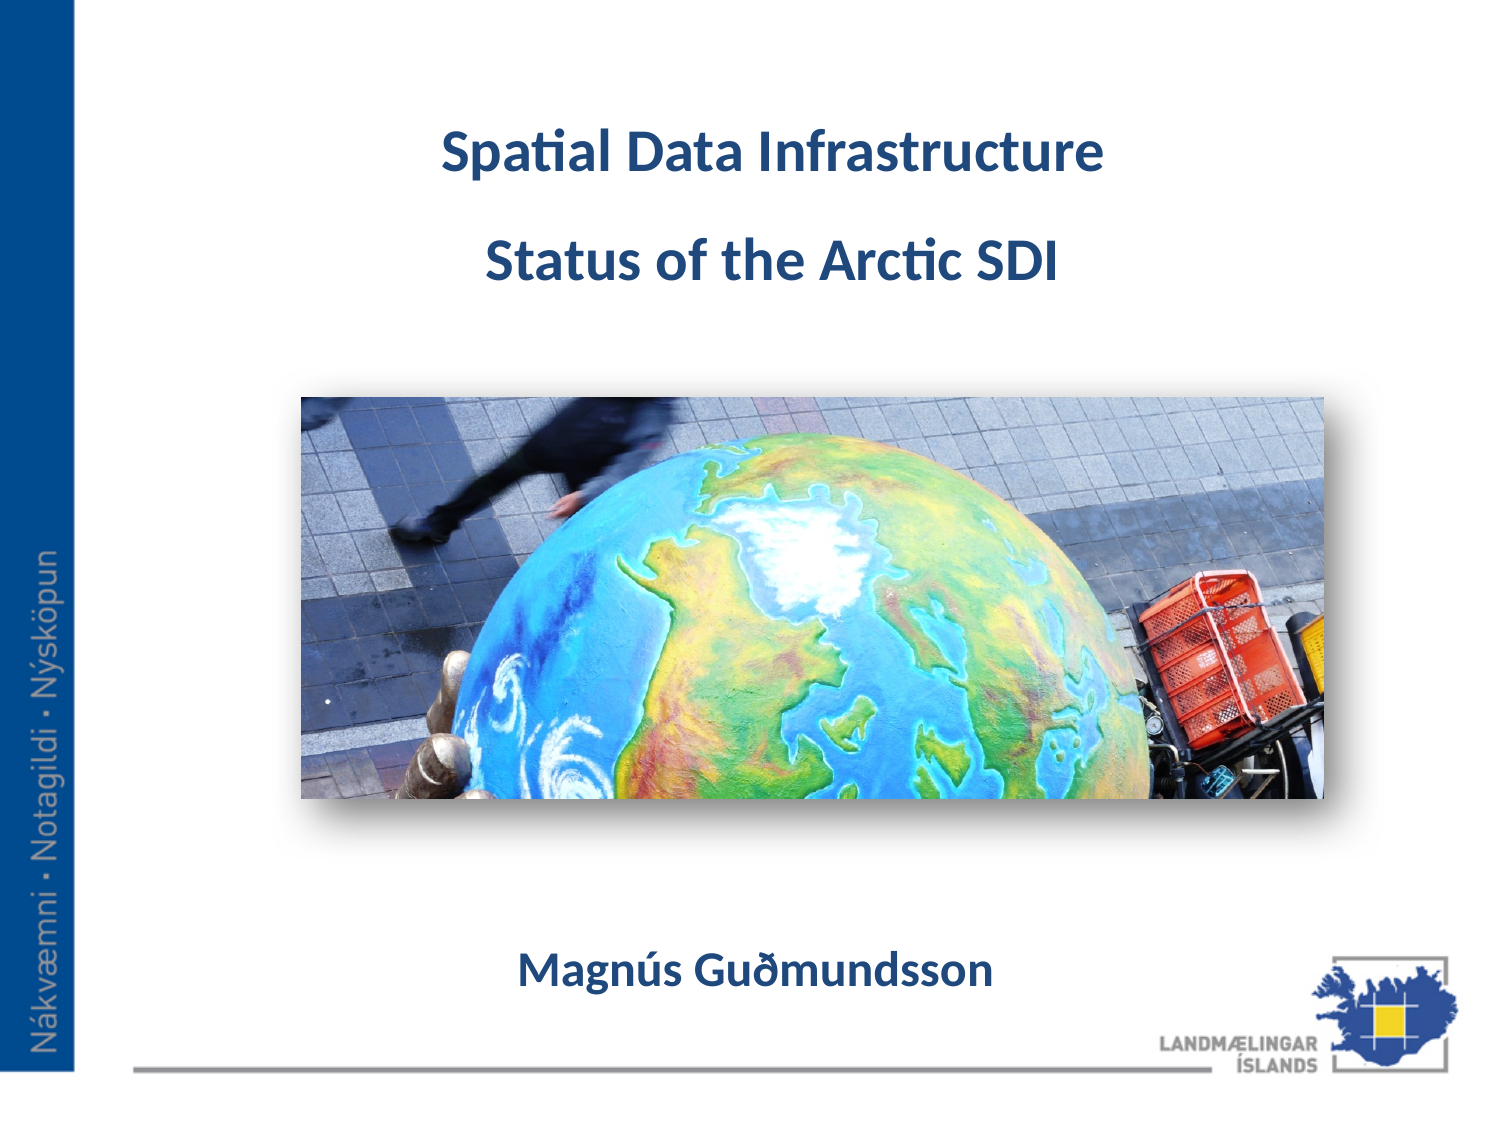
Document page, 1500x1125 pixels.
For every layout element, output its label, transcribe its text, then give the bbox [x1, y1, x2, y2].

title Spatial Data Infrastructure Status of the Arctic SDI [135, 101, 1411, 302]
subtitle Magnús Guðmundsson [250, 928, 1261, 1005]
picture [0, 0, 1500, 1125]
